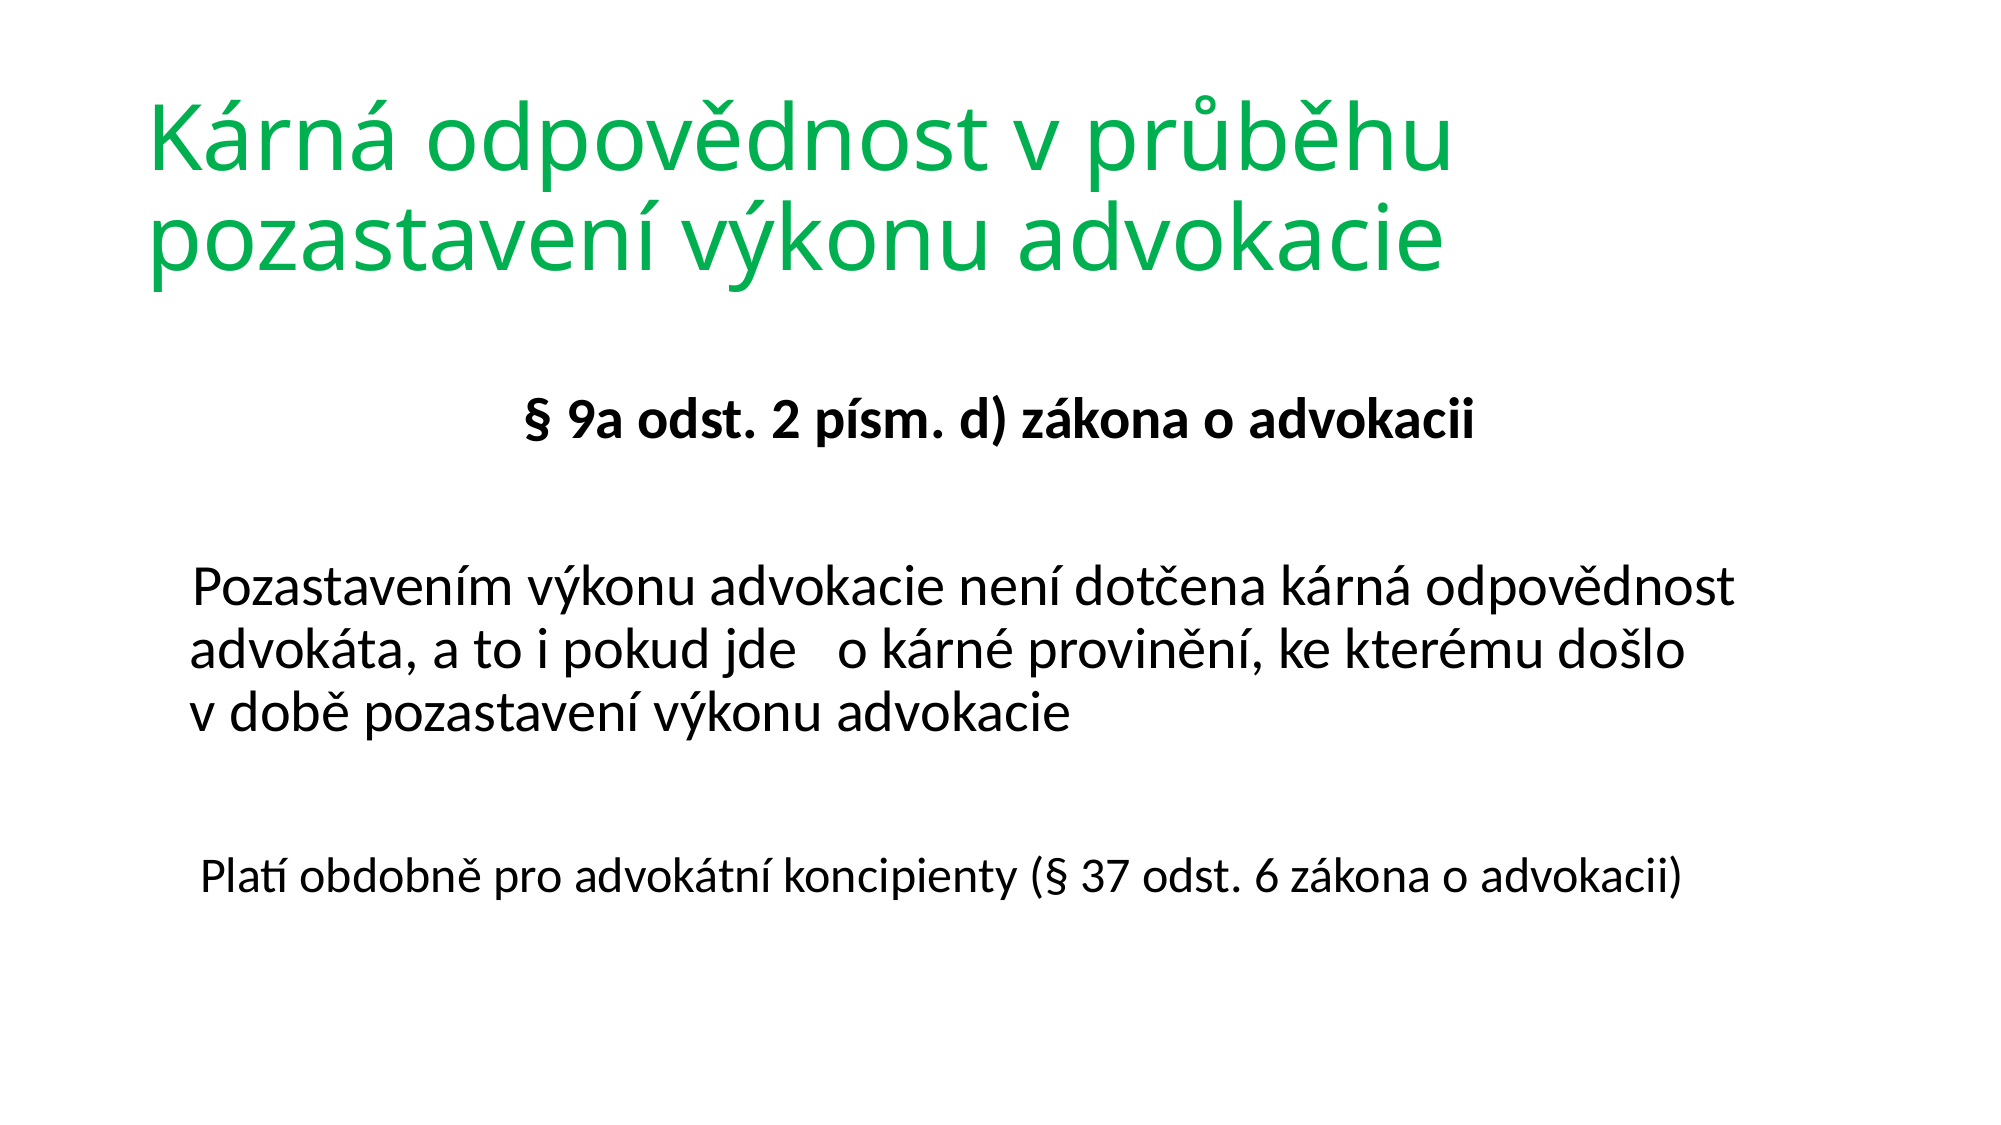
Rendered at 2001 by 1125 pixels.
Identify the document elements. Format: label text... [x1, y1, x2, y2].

title Kárná odpovědnost v průběhu pozastavení výkonu advokacie [130, 82, 1856, 300]
list § 9a odst. 2 písm. d) zákona o advokacii Pozastavením výkonu advokacie není dotčena kárná odpovědnost advokáta, a to i pokud jde o kárné provinění, ke kterému došlo v době pozastavení výkonu advokacie Platí obdobně pro advokátní koncipienty (§ 37 odst. 6 zákona o advokacii) [137, 299, 1863, 1014]
